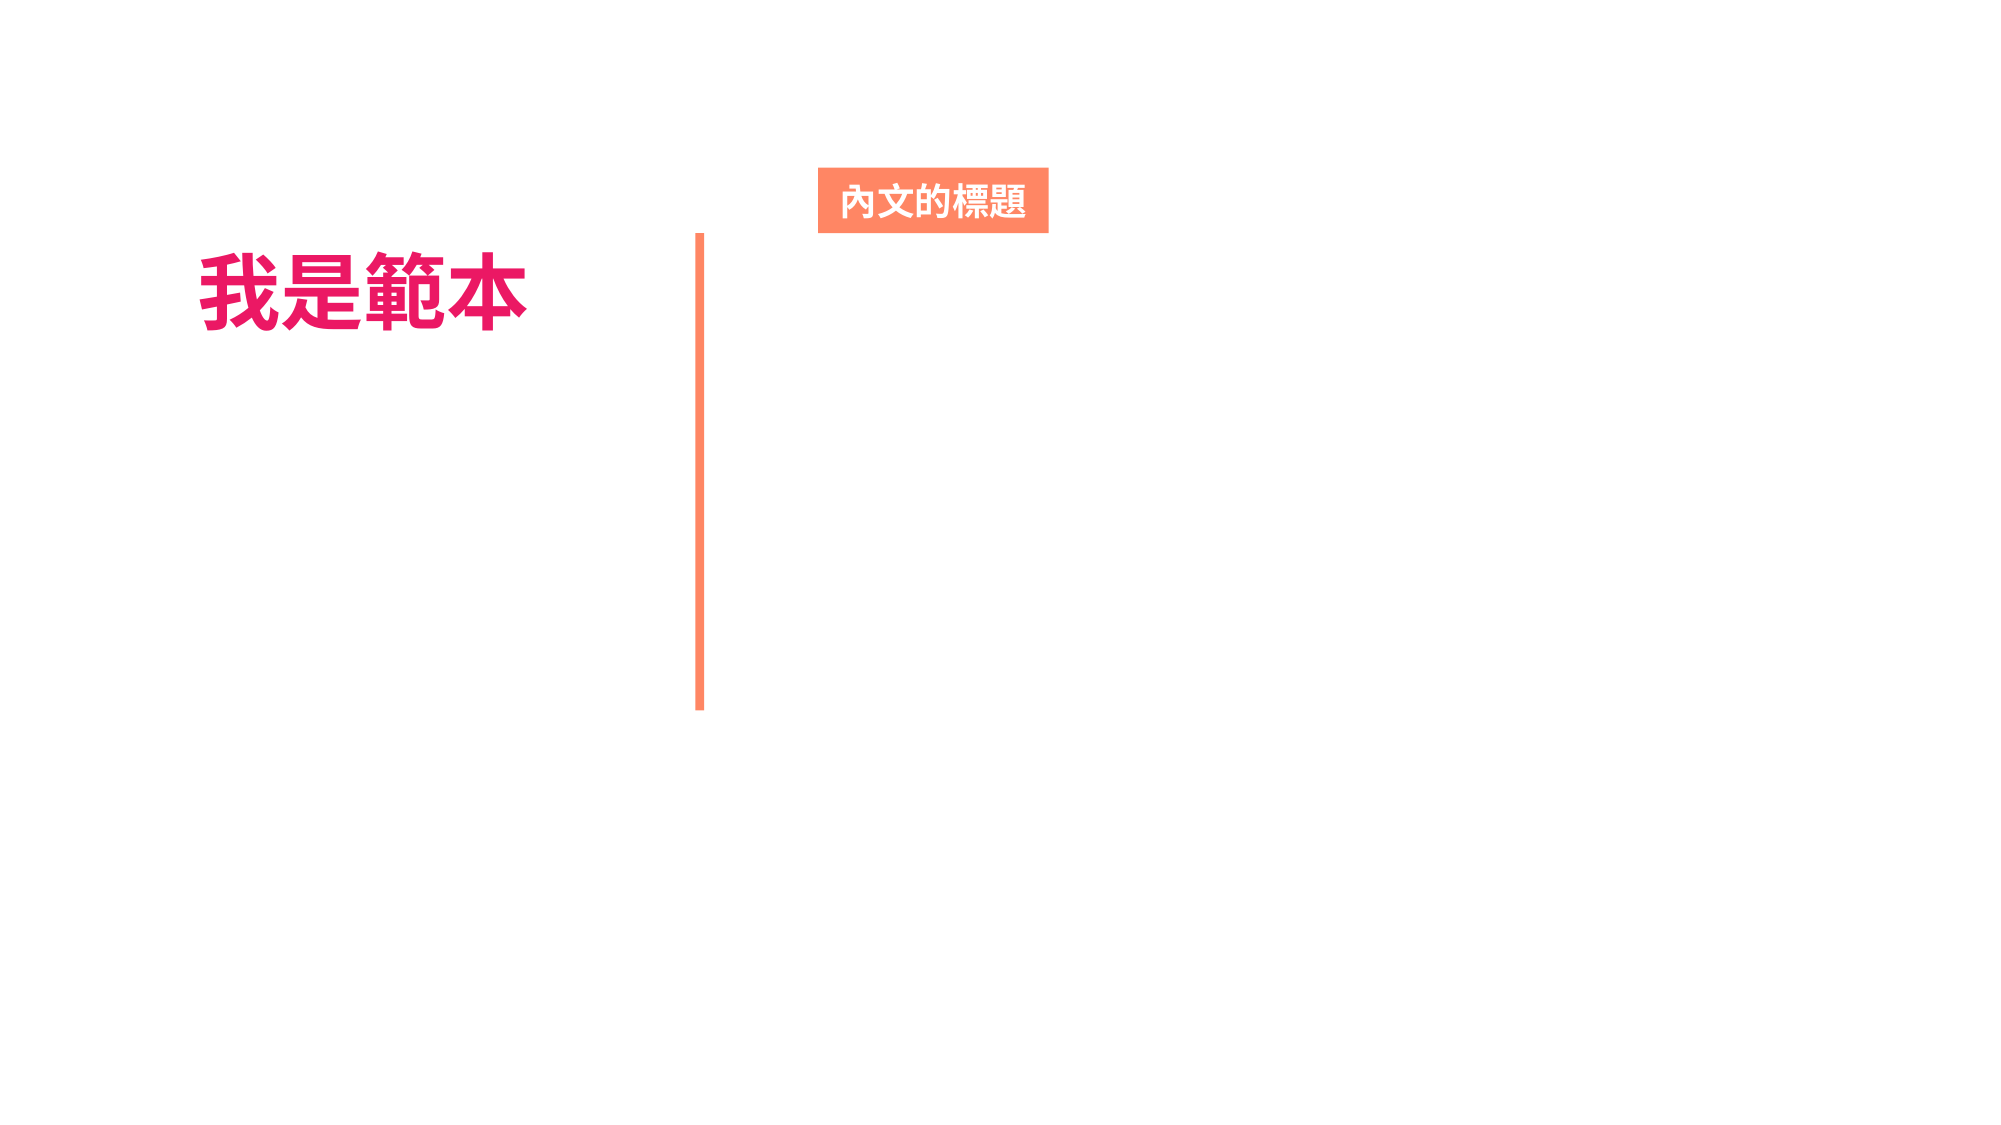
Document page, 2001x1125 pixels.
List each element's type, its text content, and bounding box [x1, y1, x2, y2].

text_box [695, 233, 705, 711]
text_box 我是範本 [182, 233, 545, 348]
text_box 內文的標題 [818, 167, 1049, 234]
